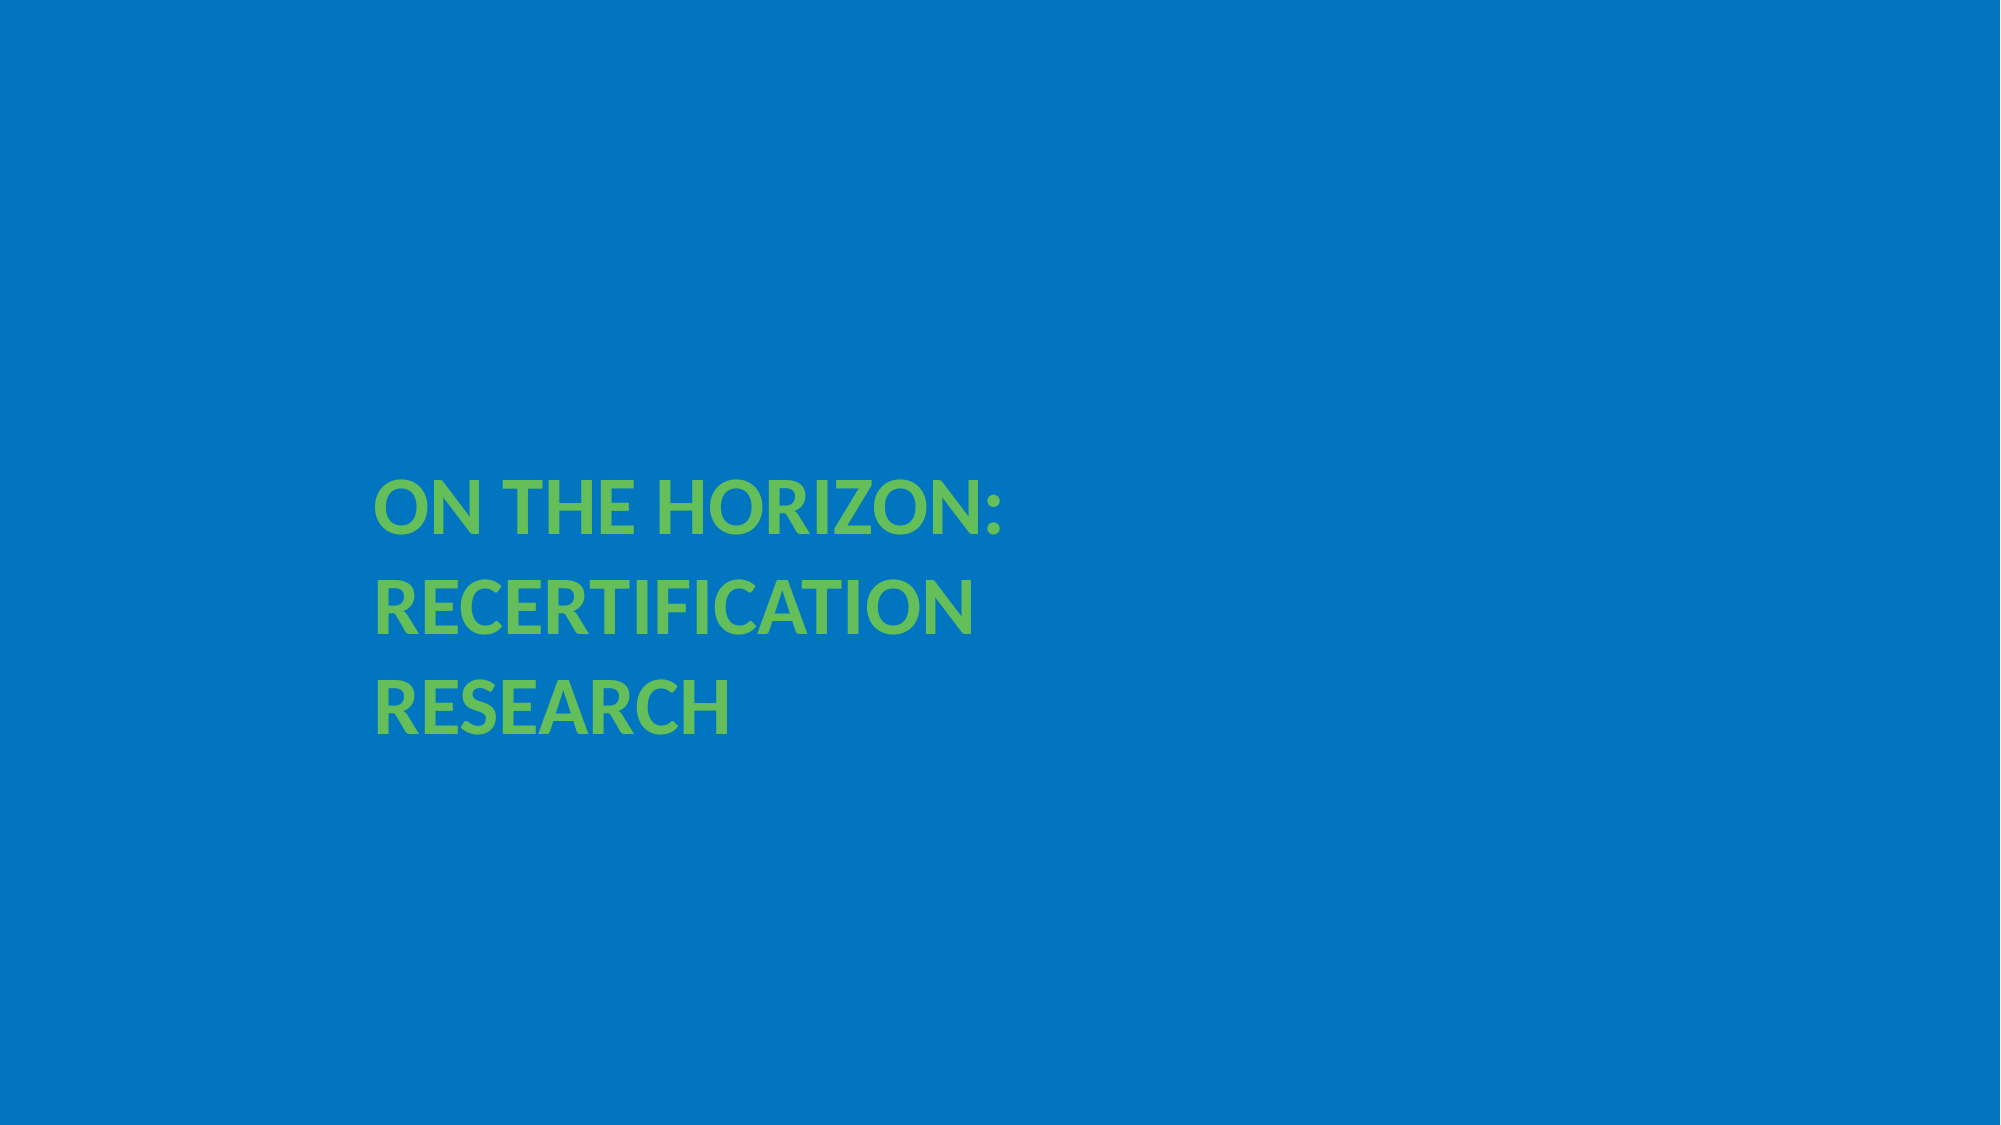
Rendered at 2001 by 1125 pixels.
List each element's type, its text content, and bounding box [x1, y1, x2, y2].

title On the Horizon: Recertification Research [358, 443, 1300, 928]
